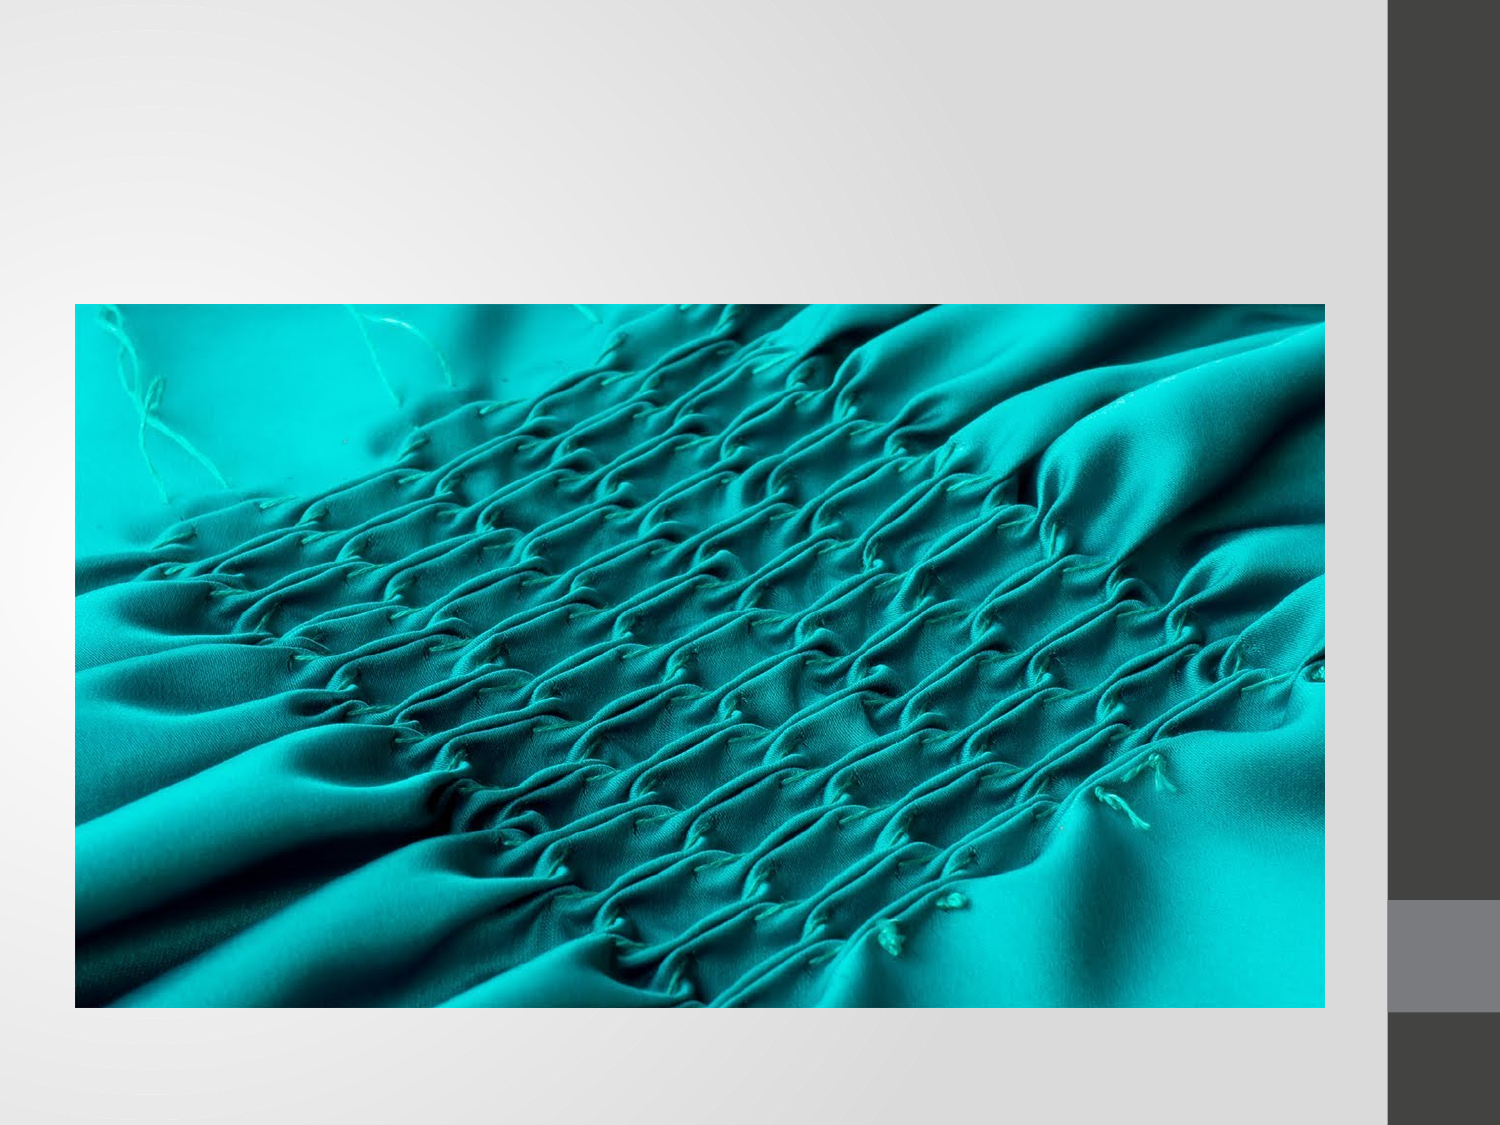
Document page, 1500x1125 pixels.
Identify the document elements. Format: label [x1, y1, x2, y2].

list [74, 304, 1326, 1009]
